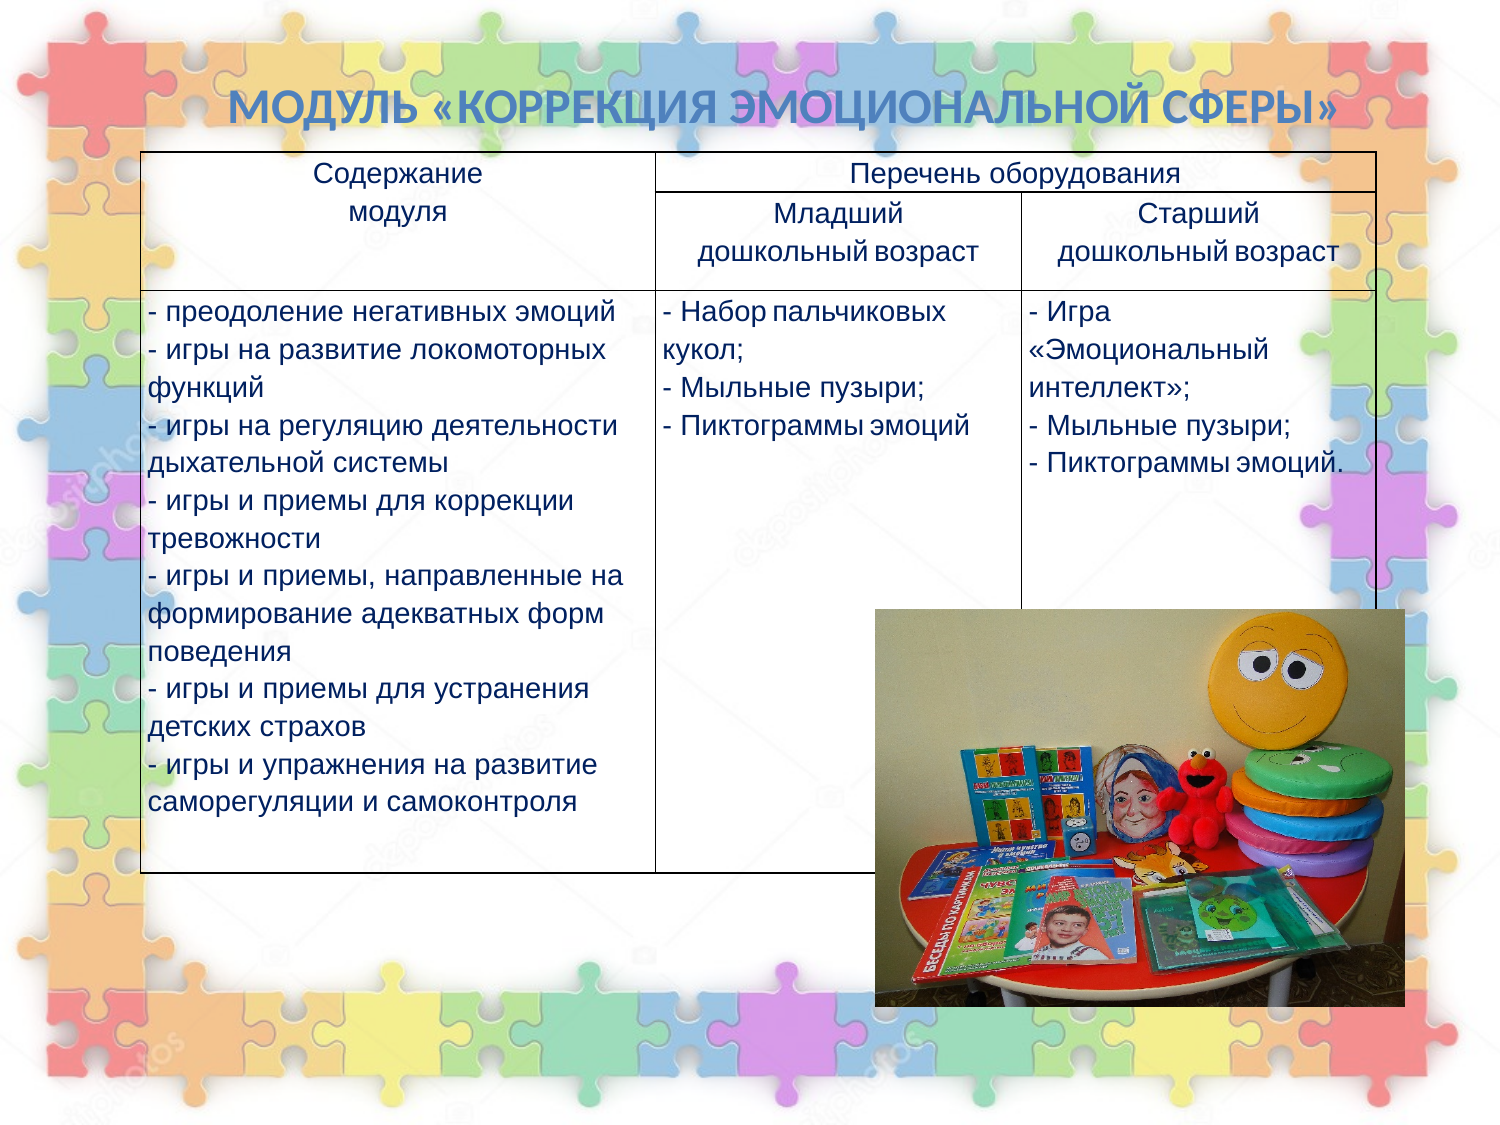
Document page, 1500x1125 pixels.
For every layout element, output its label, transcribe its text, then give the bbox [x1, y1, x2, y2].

table_header Содержание модуля [141, 201, 655, 290]
table_cell Младший дошкольный возраст [656, 201, 1021, 290]
text_box Модуль «Коррекция эмоциональной сферы» [112, 56, 1459, 201]
table_cell Старший дошкольный возраст [1022, 201, 1375, 290]
table_cell - преодоление негативных эмоций - игры на развитие локомоторных функций - игры на регуляцию деятельности дыхательной системы - игры и приемы для коррекции тревожности - игры и приемы, направленные на формирование адекватных форм поведения - игры и приемы для устранения детских страхов - игры и упражнения на развитие саморегуляции и самоконтроля [141, 291, 655, 872]
table_cell - Игра «Эмоциональный интеллект»; - Мыльные пузыри; - Пиктограммы эмоций. [1022, 291, 1375, 608]
table_cell - Набор пальчиковых кукол; - Мыльные пузыри; - Пиктограммы эмоций [656, 291, 1021, 872]
picture [874, 609, 1405, 1008]
